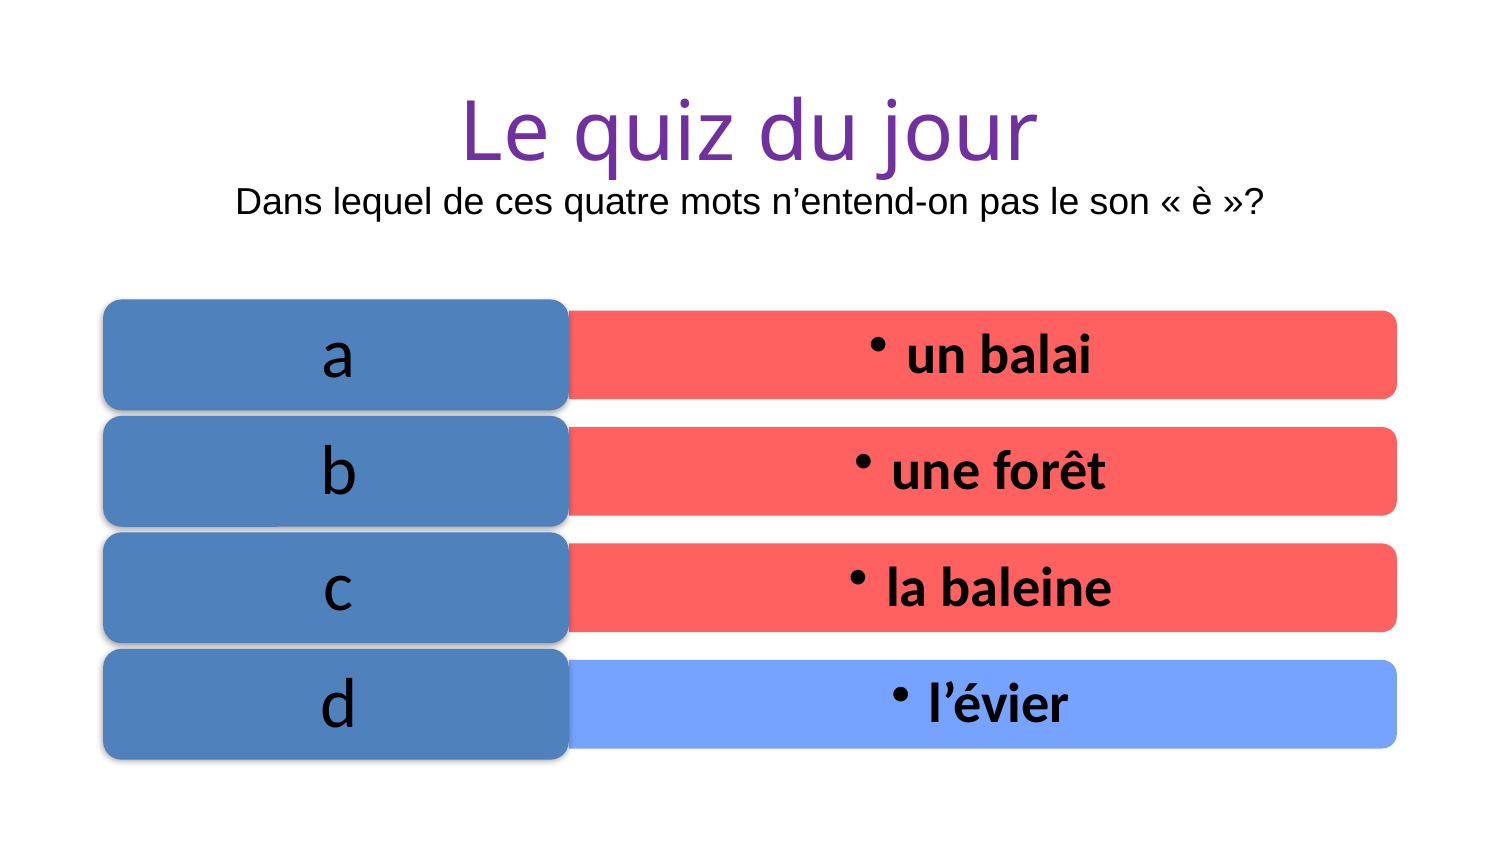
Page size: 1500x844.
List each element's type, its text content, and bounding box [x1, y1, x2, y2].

text_box Le quiz du jour Dans lequel de ces quatre mots n’entend-on pas le son « è »? [103, 30, 1397, 269]
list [102, 298, 1398, 761]
